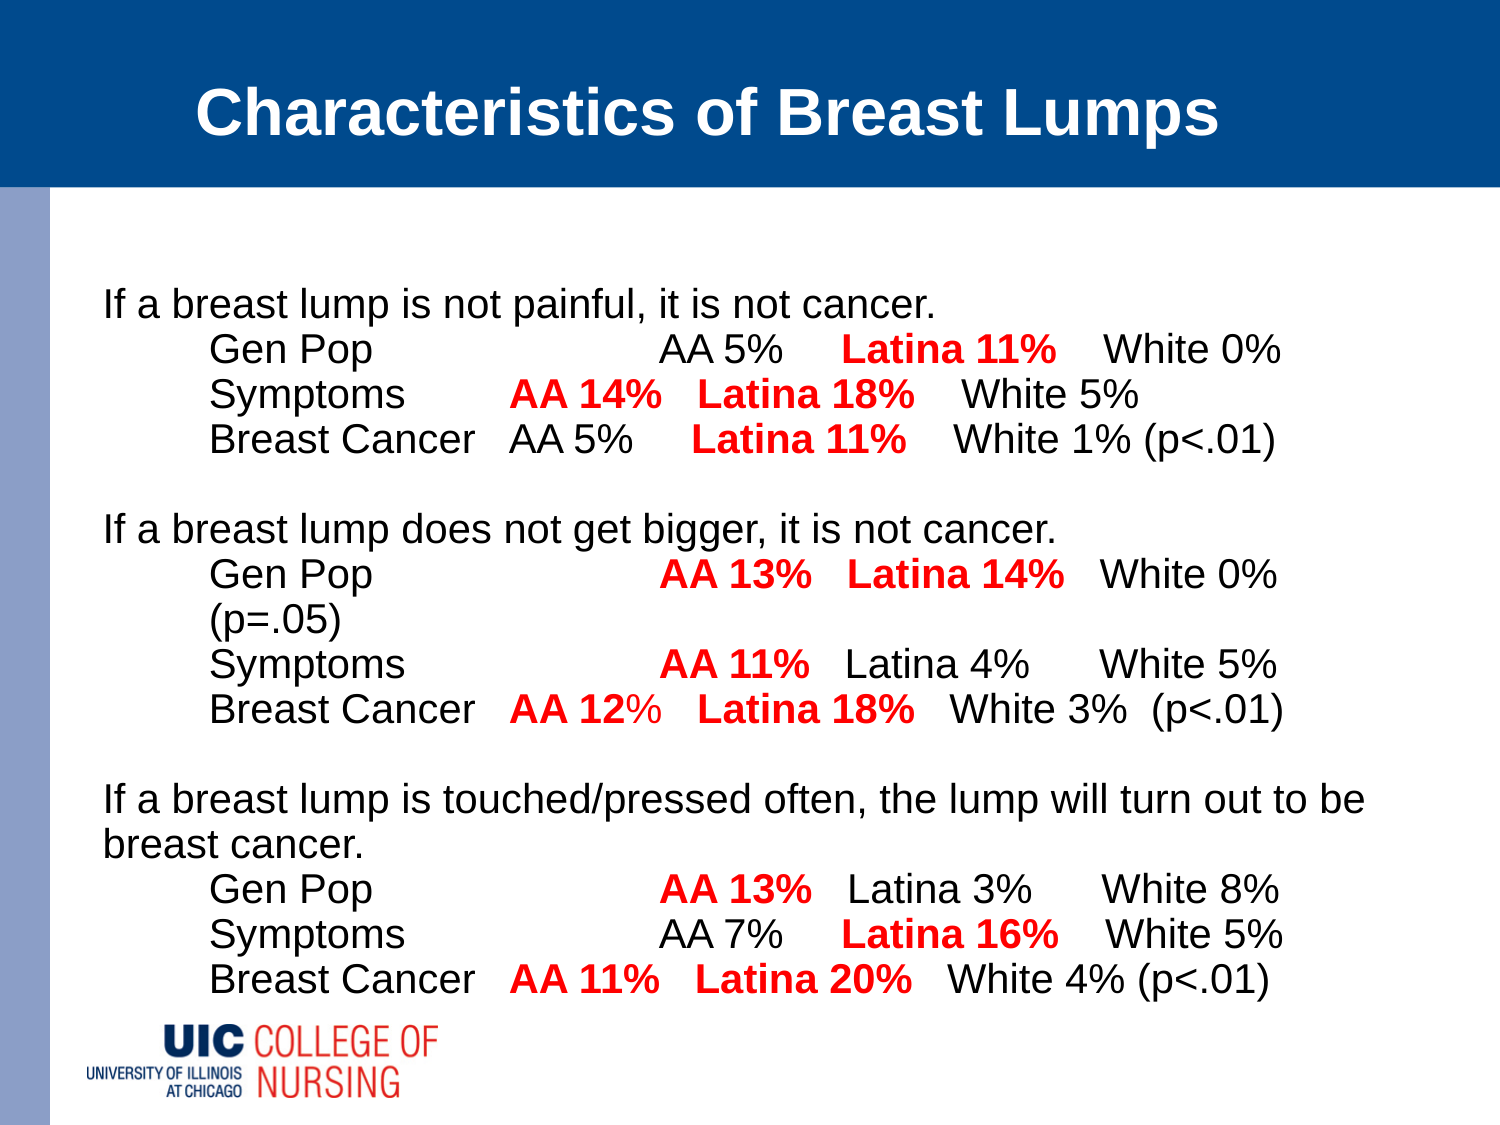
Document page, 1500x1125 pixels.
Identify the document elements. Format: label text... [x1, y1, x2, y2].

picture [87, 1024, 438, 1098]
list If a breast lump is not painful, it is not cancer. Gen Pop AA 5% Latina 11% White 0% Symptoms AA 14% Latina 18% White 5% Breast Cancer AA 5% Latina 11% White 1% (p<.01) If a breast lump does not get bigger, it is not cancer. Gen Pop AA 13% Latina 14% White 0% (p=.05) Symptoms AA 11% Latina 4% White 5% Breast Cancer AA 12% Latina 18% White 3% (p<.01) If a breast lump is touched/pressed often, the lump will turn out to be breast cancer. Gen Pop AA 13% Latina 3% White 8% Symptoms AA 7% Latina 16% White 5% Breast Cancer AA 11% Latina 20% White 4% (p<.01) [87, 274, 1438, 965]
title Characteristics of Breast Lumps [162, 49, 1274, 167]
